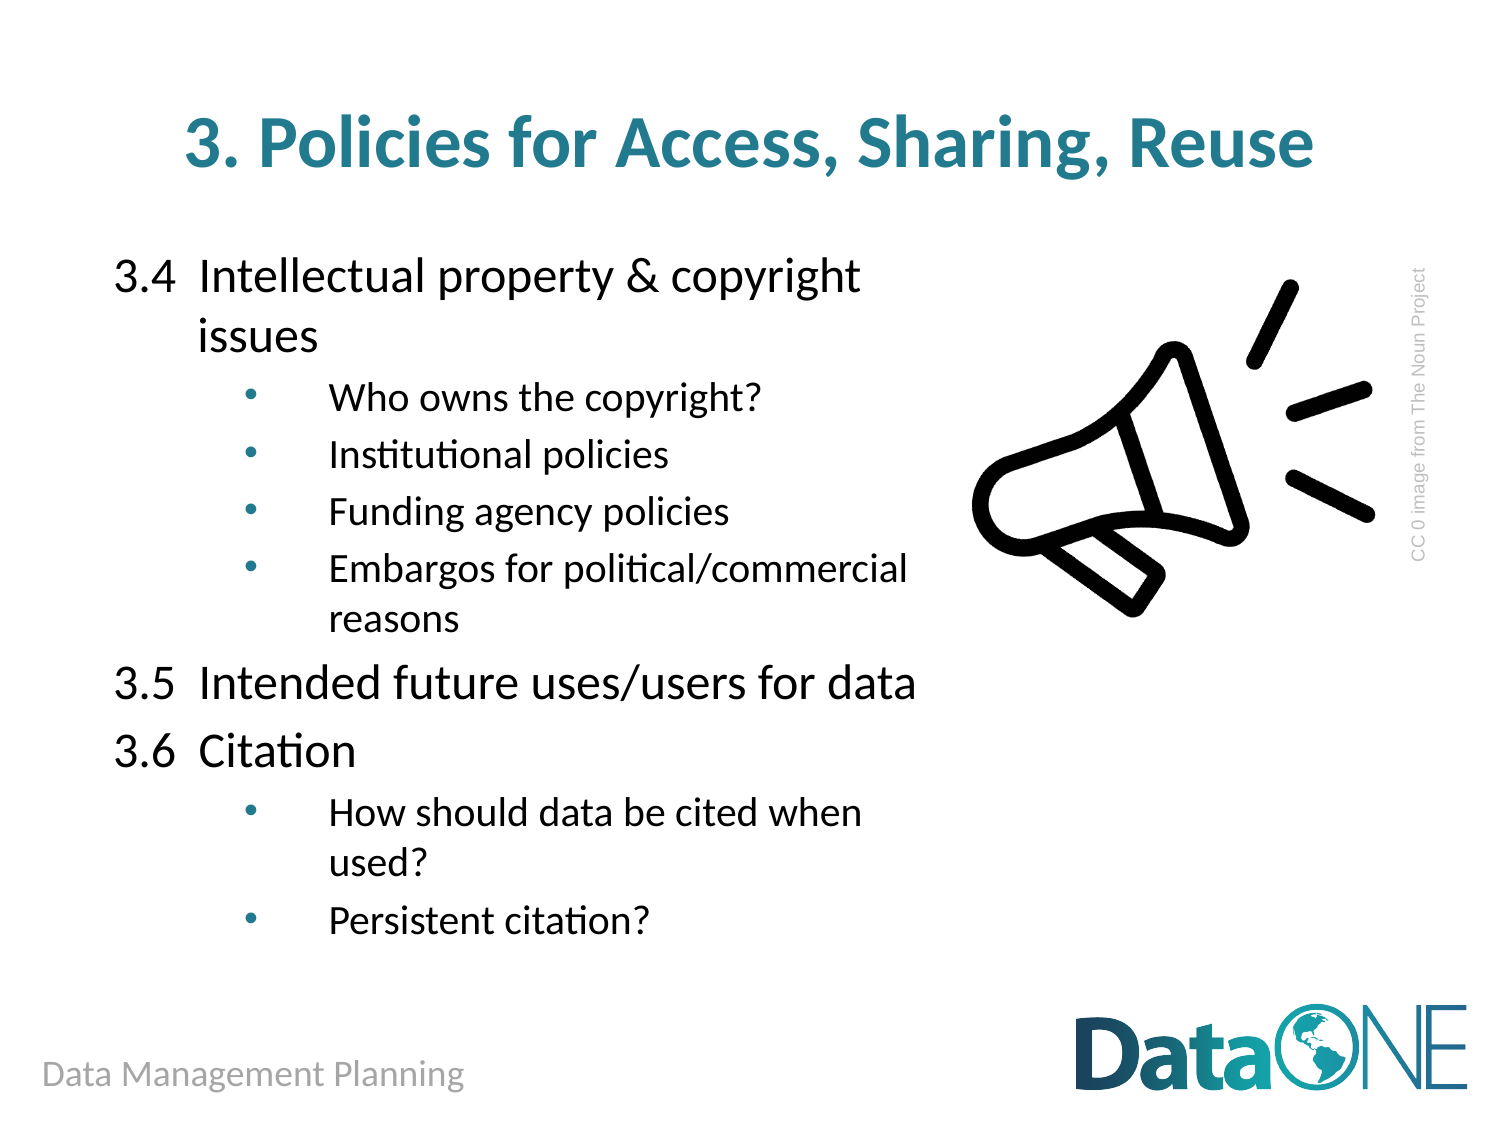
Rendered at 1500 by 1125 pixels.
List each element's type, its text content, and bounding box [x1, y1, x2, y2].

picture [861, 137, 1477, 753]
title 3. Policies for Access, Sharing, Reuse [0, 80, 1500, 196]
list 3.4 Intellectual property & copyright issues Who owns the copyright? Institutional policies Funding agency policies Embargos for political/commercial reasons 3.5 Intended future uses/users for data 3.6 Citation How should data be cited when used? Persistent citation? [98, 234, 986, 973]
picture [1074, 1000, 1471, 1095]
text_box CC 0 image from The Noun Project [1398, 137, 1436, 577]
